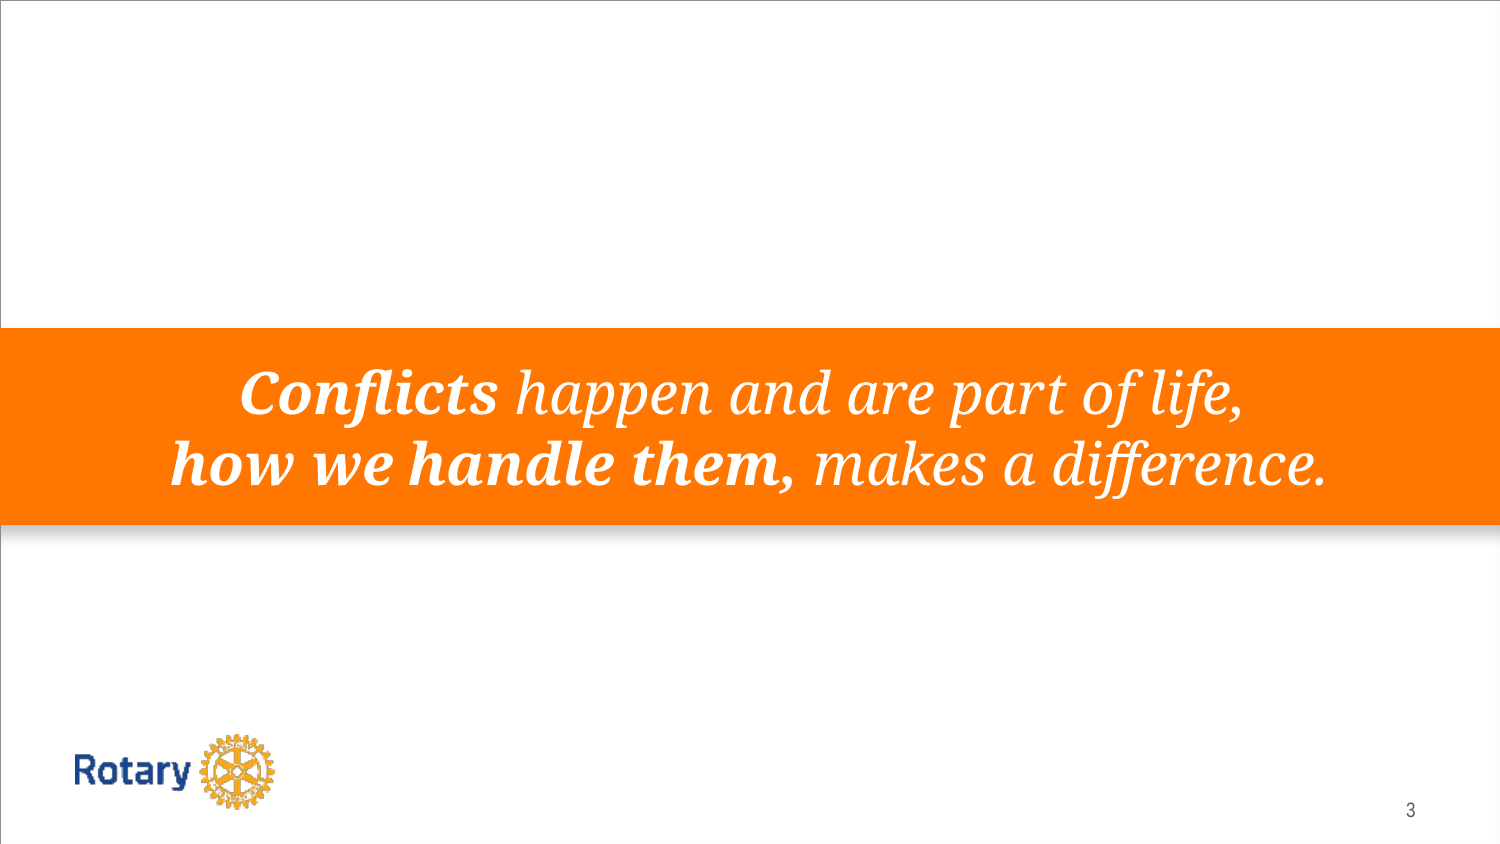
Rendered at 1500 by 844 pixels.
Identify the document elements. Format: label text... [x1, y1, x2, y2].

picture [75, 734, 275, 810]
title Conflicts happen and are part of life, how we handle them, makes a difference. [0, 328, 1500, 525]
